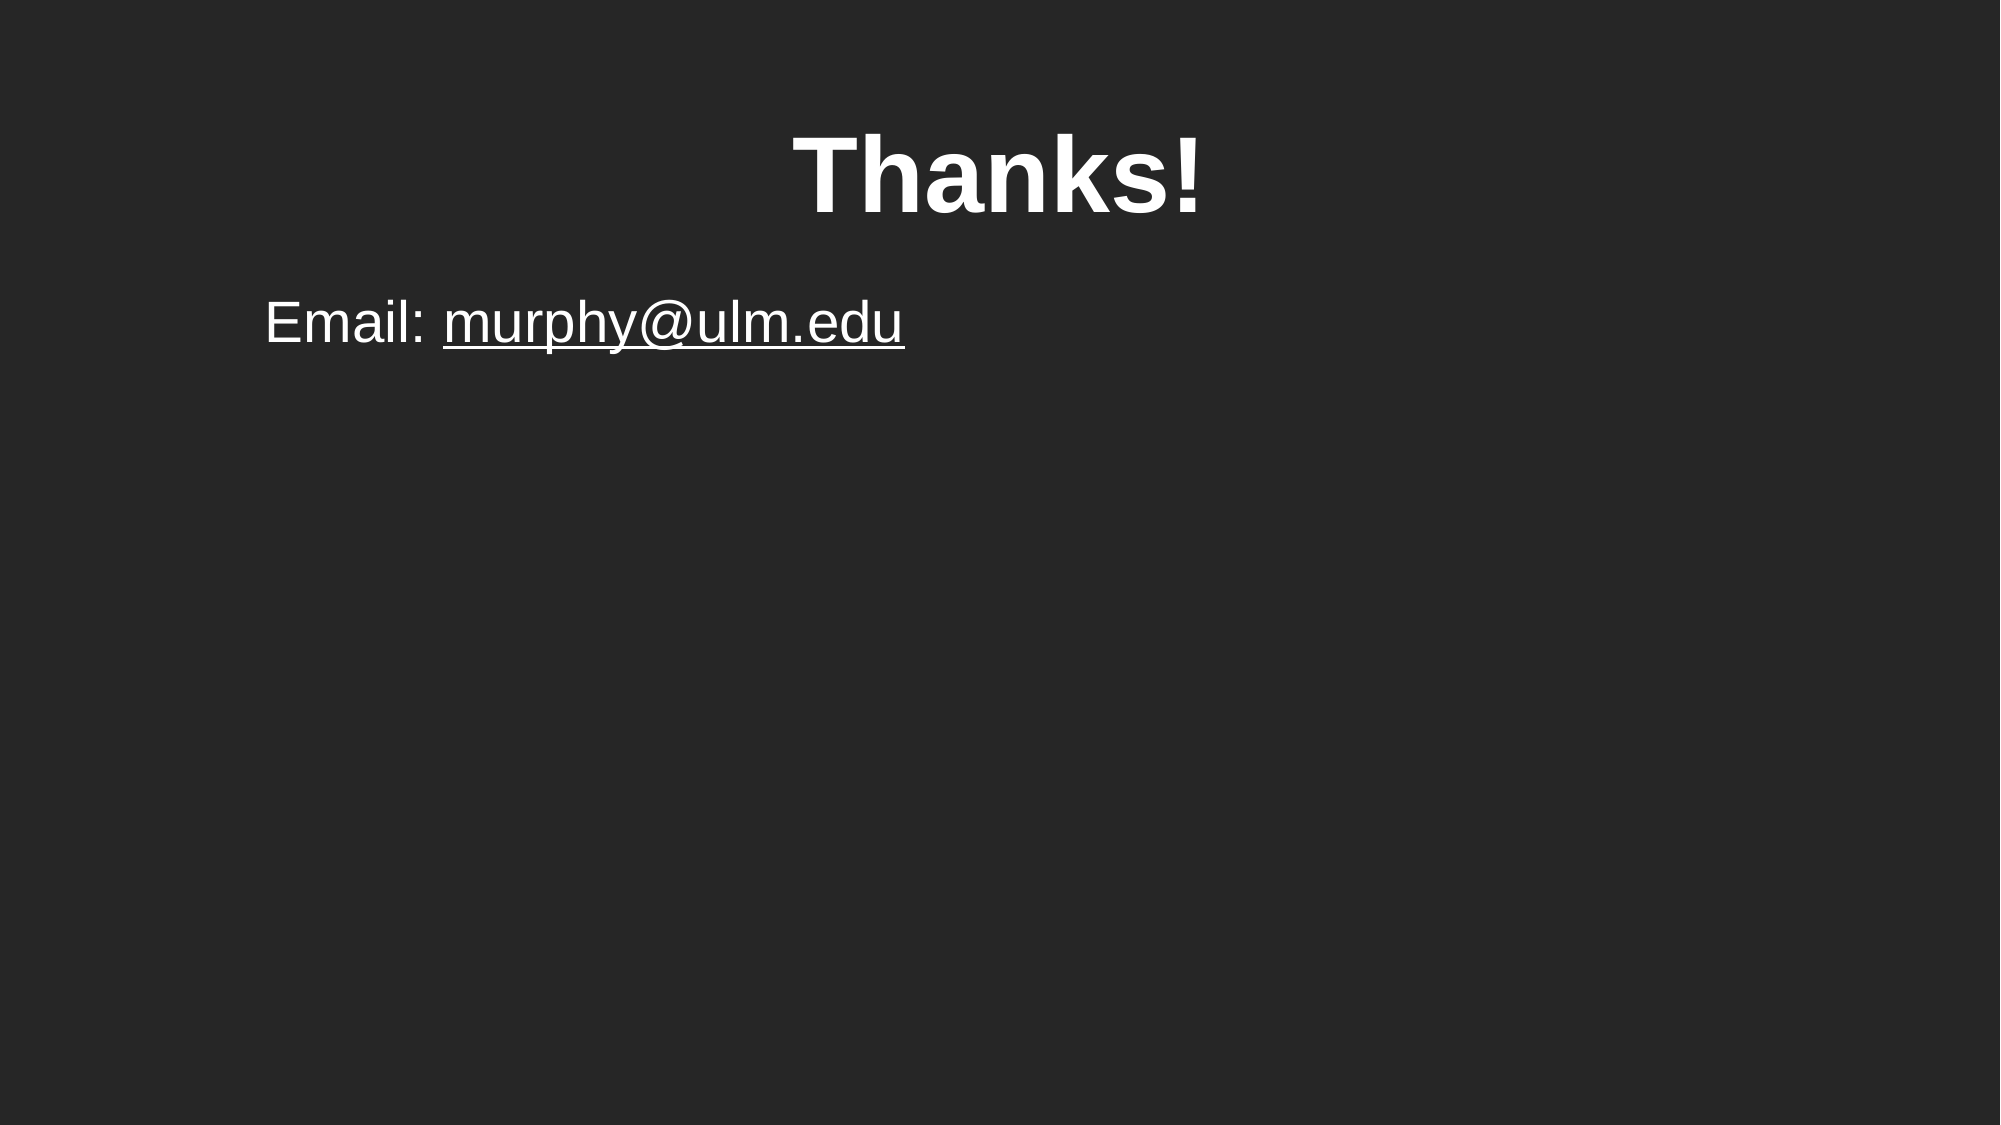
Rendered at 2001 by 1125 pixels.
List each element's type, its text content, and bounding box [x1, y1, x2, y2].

list Email: murphy@ulm.edu [249, 276, 1750, 1122]
title Thanks! [249, 111, 1750, 244]
